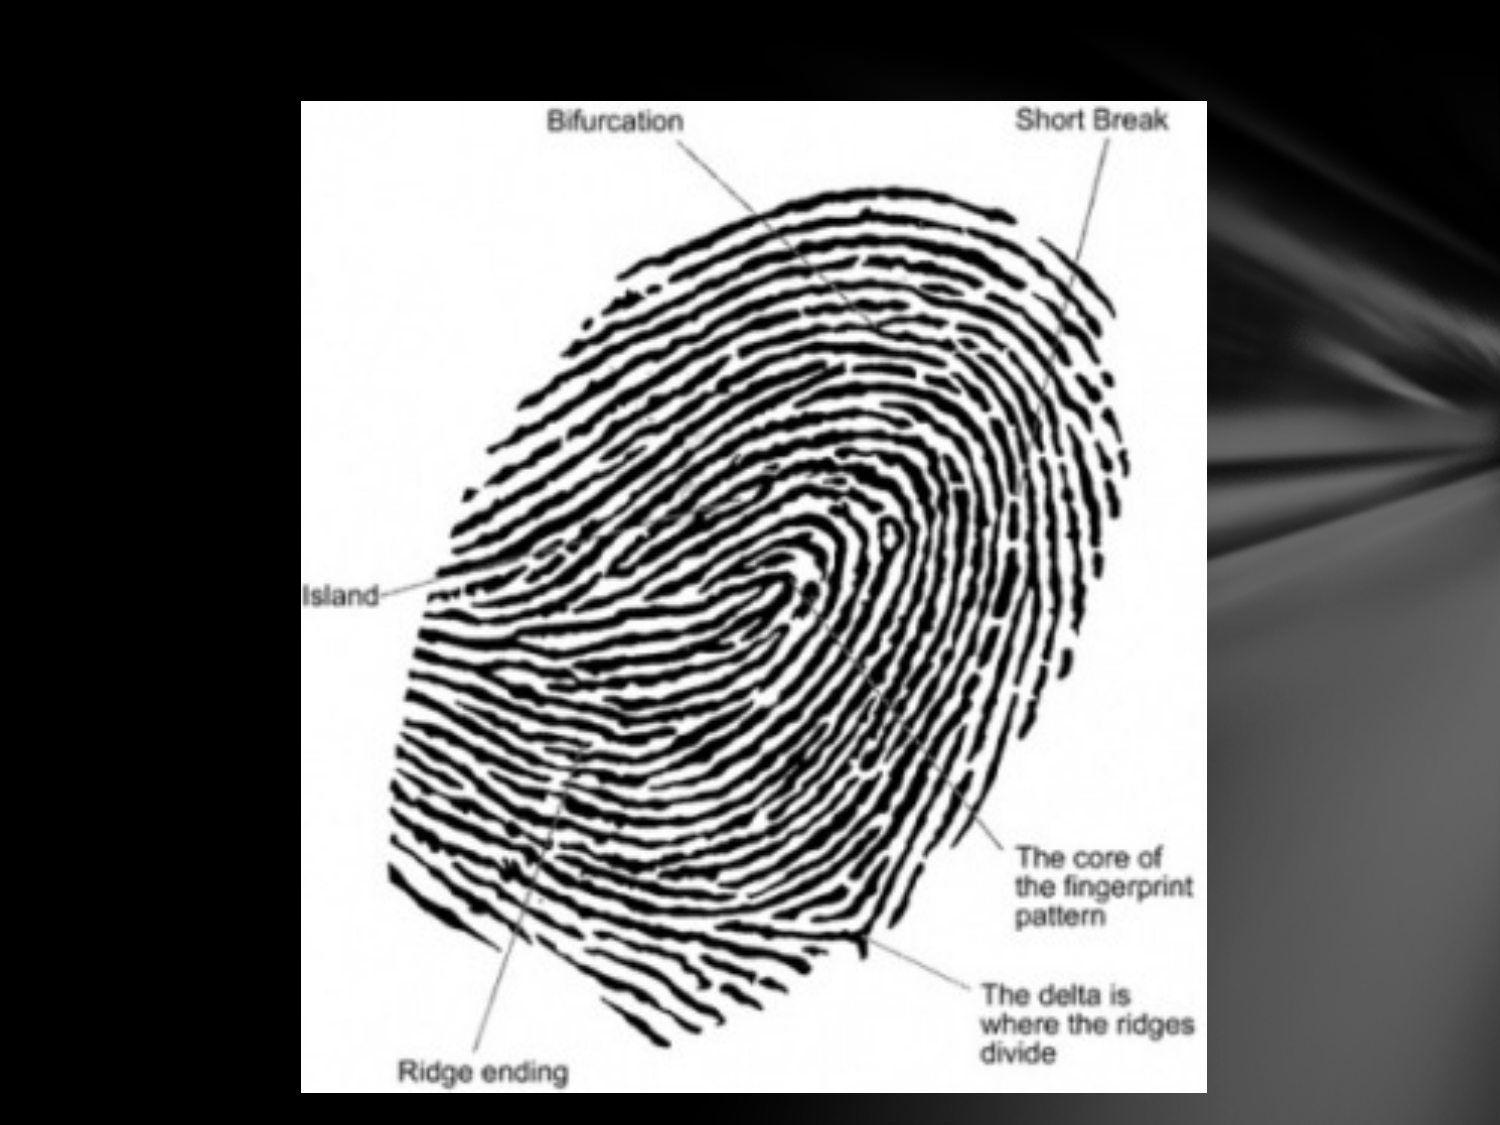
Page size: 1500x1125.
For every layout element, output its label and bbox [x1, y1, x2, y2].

picture [300, 101, 1208, 1093]
